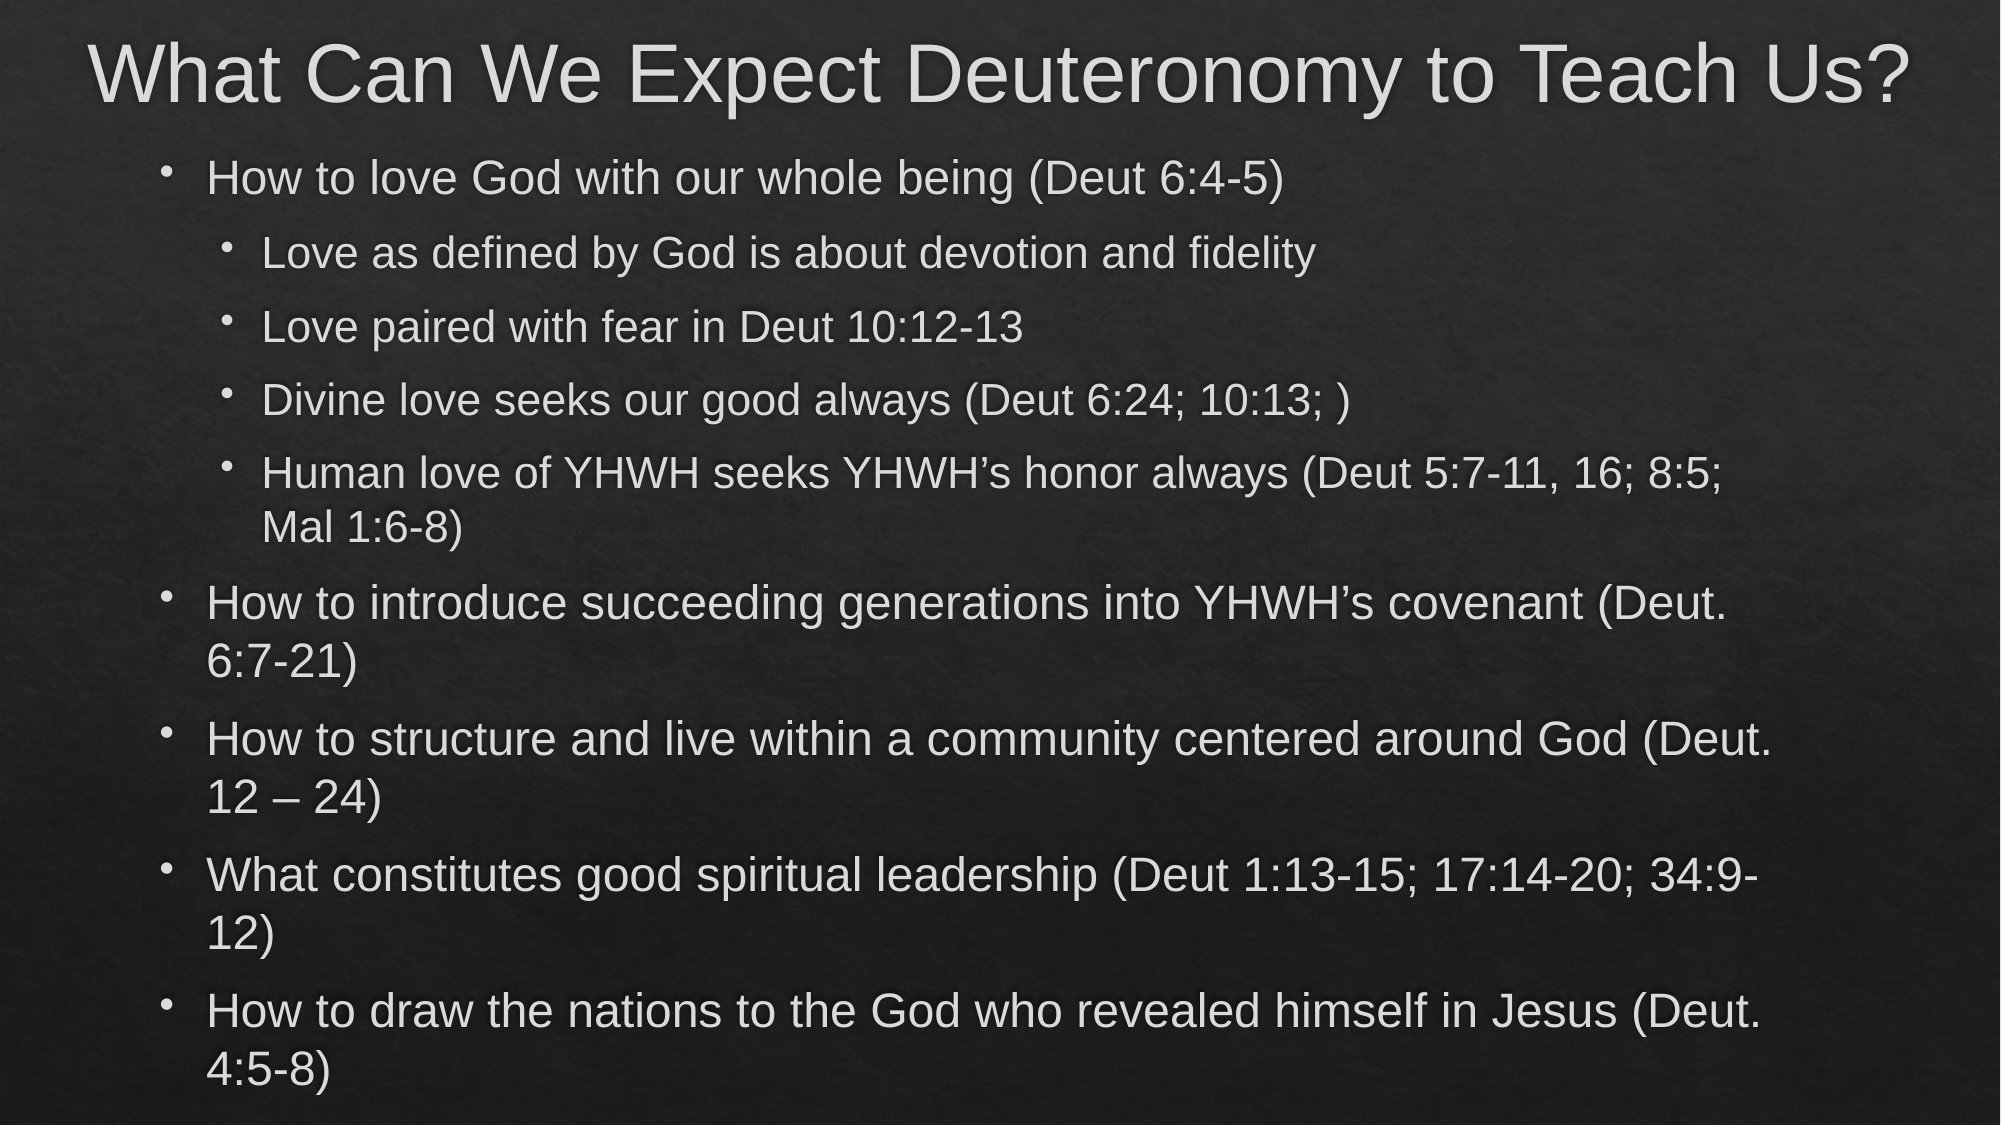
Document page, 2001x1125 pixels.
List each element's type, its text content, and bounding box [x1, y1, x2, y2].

list How to love God with our whole being (Deut 6:4-5) Love as defined by God is about devotion and fidelity Love paired with fear in Deut 10:12-13 Divine love seeks our good always (Deut 6:24; 10:13; ) Human love of YHWH seeks YHWH’s honor always (Deut 5:7-11, 16; 8:5; Mal 1:6-8) How to introduce succeeding generations into YHWH’s covenant (Deut. 6:7-21) How to structure and live within a community centered around God (Deut. 12 – 24) What constitutes good spiritual leadership (Deut 1:13-15; 17:14-20; 34:9-12) How to draw the nations to the God who revealed himself in Jesus (Deut. 4:5-8) [140, 139, 1804, 1107]
title What Can We Expect Deuteronomy to Teach Us? [57, 0, 1943, 140]
